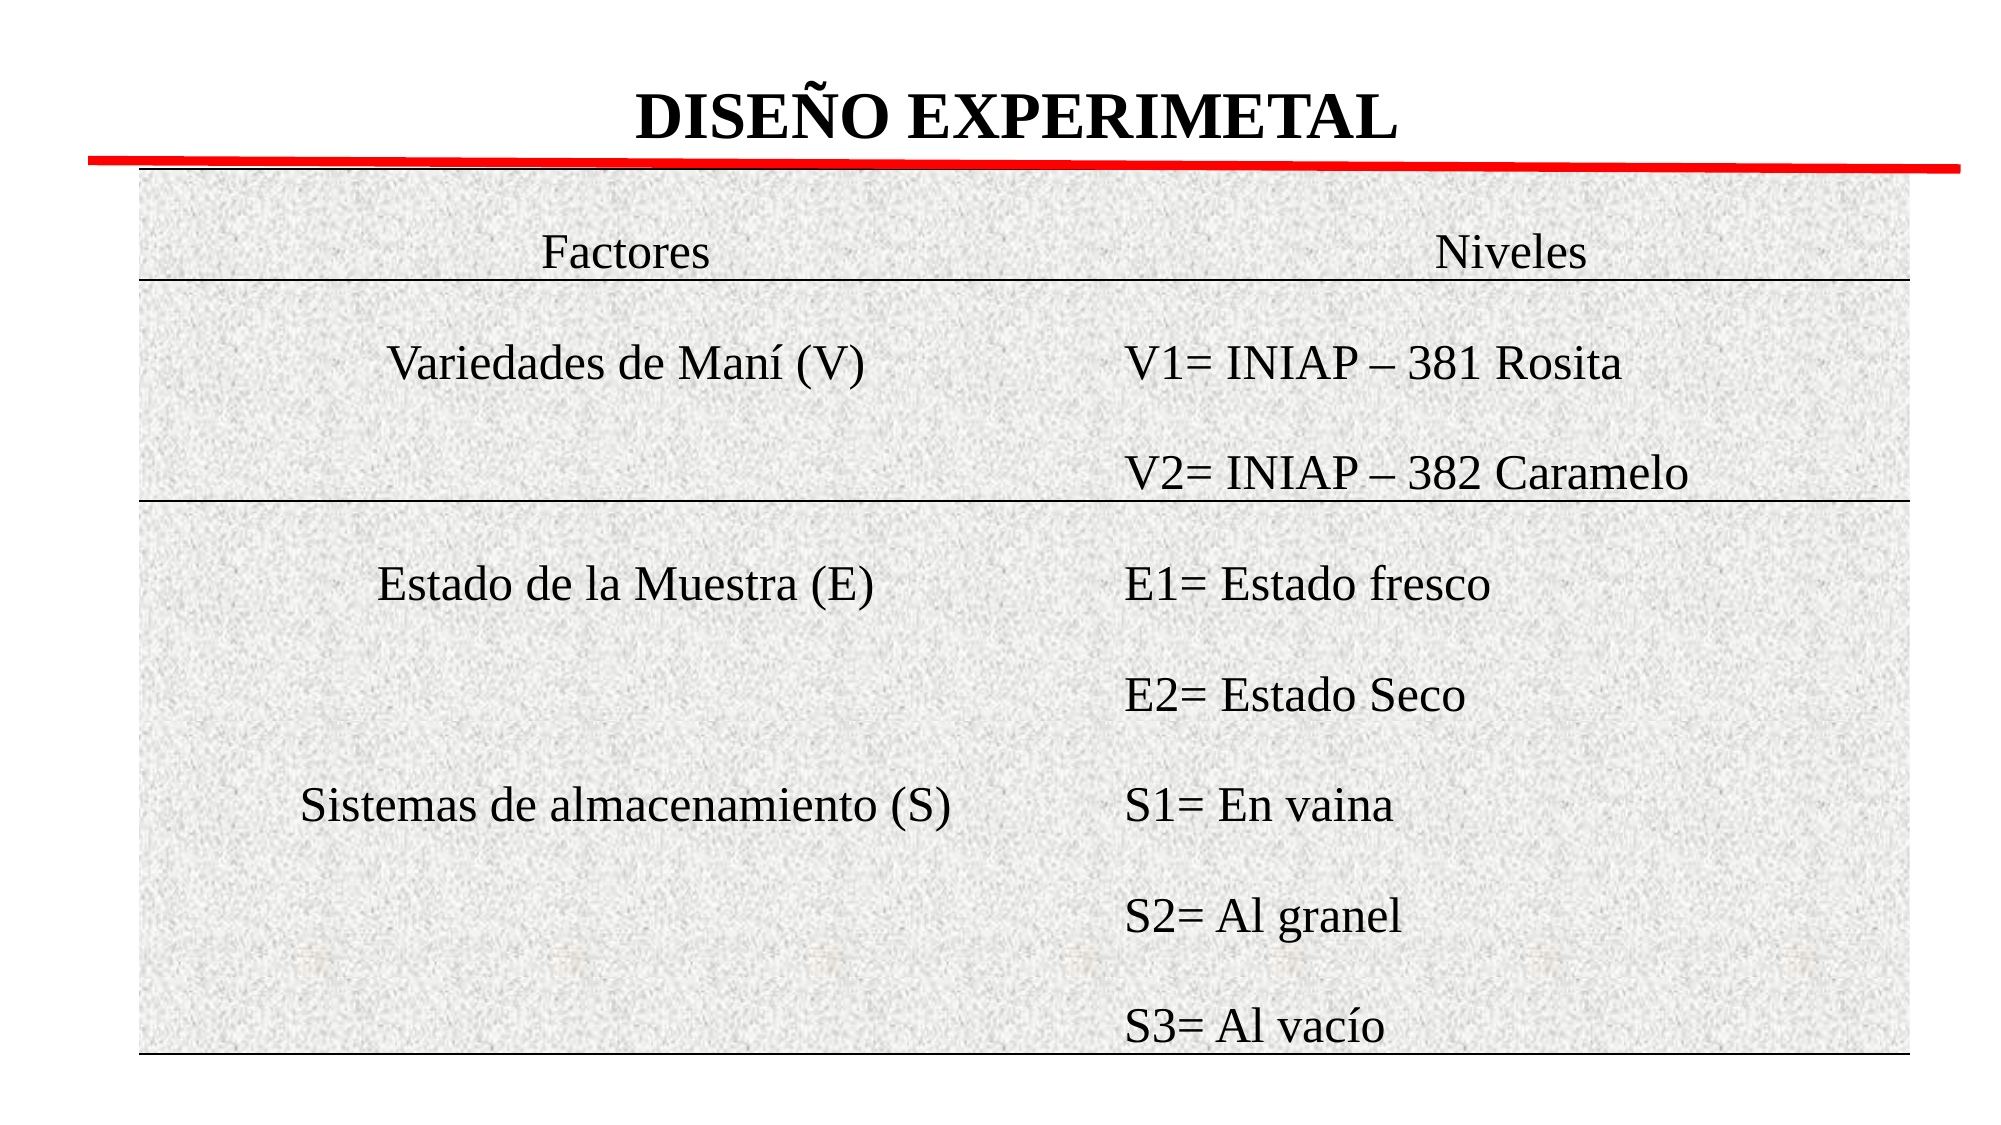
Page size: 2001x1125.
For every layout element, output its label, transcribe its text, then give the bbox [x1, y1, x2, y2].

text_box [88, 160, 1961, 169]
table_header Factores [139, 170, 1113, 279]
table_cell Sistemas de almacenamiento (S) [139, 722, 1113, 1053]
table_header Niveles [1113, 170, 1910, 279]
table_cell E1= Estado fresco E2= Estado Seco [1113, 502, 1910, 722]
text_box DISEÑO EXPERIMETAL [451, 64, 1598, 160]
table_cell Estado de la Muestra (E) [139, 502, 1113, 722]
table_cell Variedades de Maní (V) [139, 281, 1113, 500]
table_cell V1= INIAP – 381 Rosita V2= INIAP – 382 Caramelo [1113, 281, 1910, 500]
table_cell S1= En vaina S2= Al granel S3= Al vacío [1113, 722, 1910, 1053]
